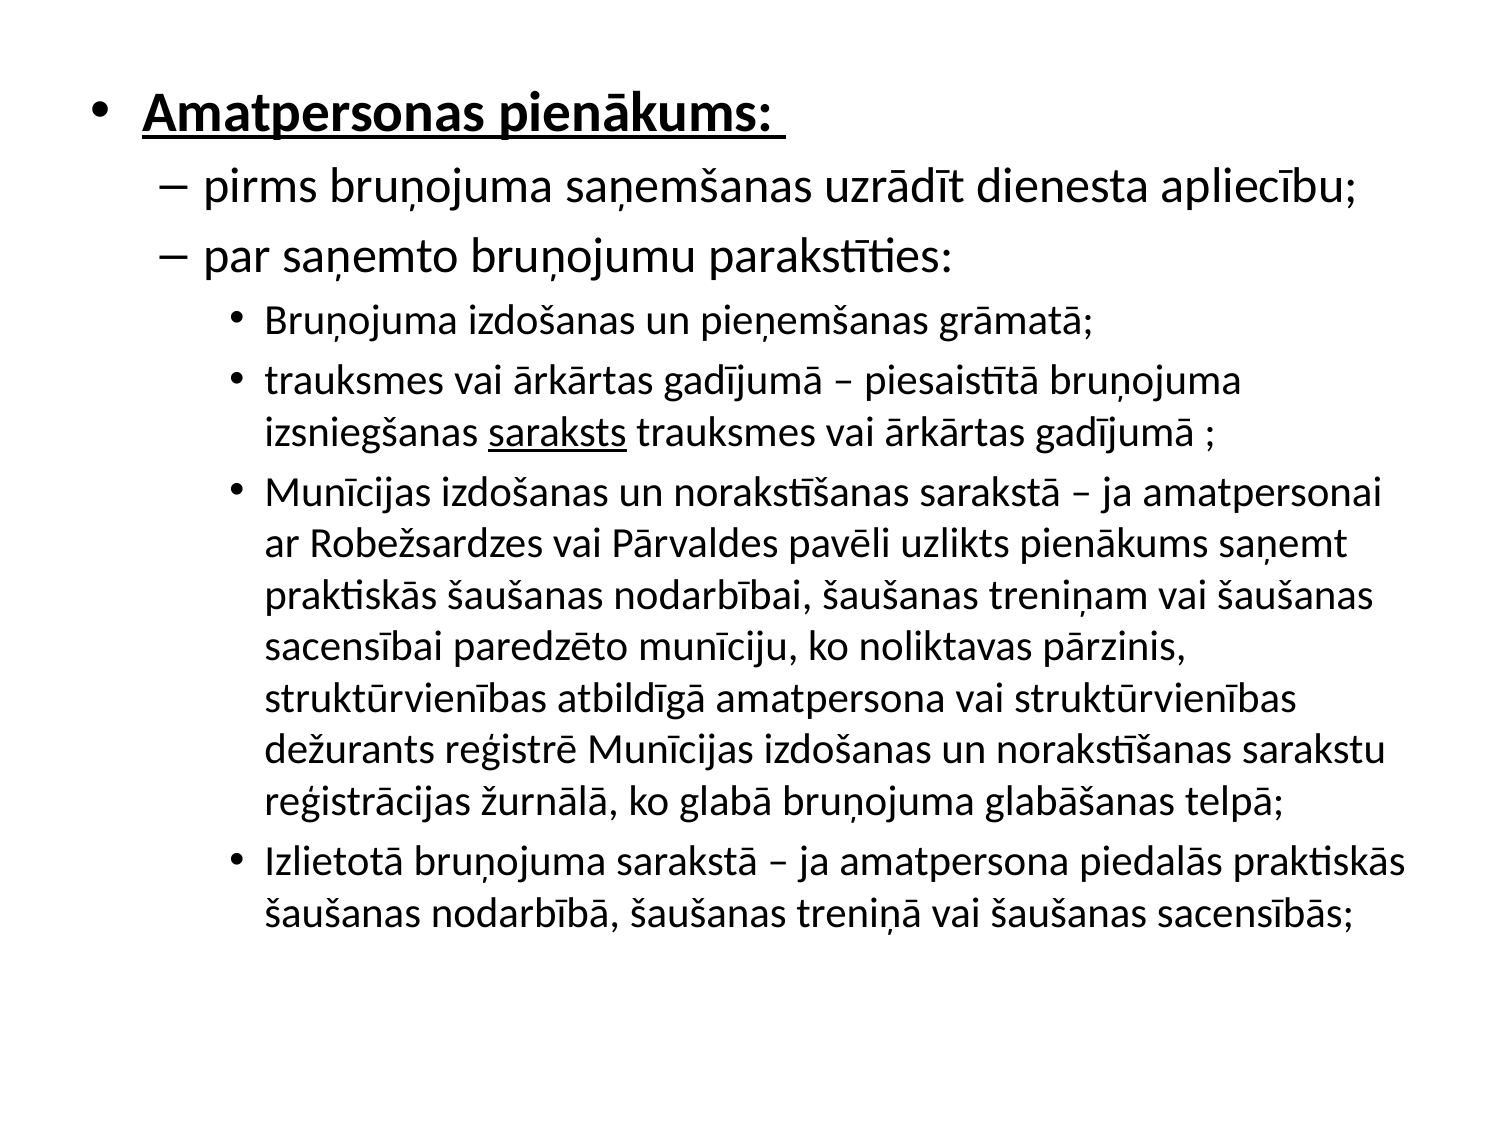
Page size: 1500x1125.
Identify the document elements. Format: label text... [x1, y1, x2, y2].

list Amatpersonas pienākums: pirms bruņojuma saņemšanas uzrādīt dienesta apliecību; par saņemto bruņojumu parakstīties: Bruņojuma izdošanas un pieņemšanas grāmatā; trauksmes vai ārkārtas gadījumā – piesaistītā bruņojuma izsniegšanas saraksts trauksmes vai ārkārtas gadījumā ; Munīcijas izdošanas un norakstīšanas sarakstā – ja amatpersonai ar Robežsardzes vai Pārvaldes pavēli uzlikts pienākums saņemt praktiskās šaušanas nodarbībai, šaušanas treniņam vai šaušanas sacensībai paredzēto munīciju, ko noliktavas pārzinis, struktūrvienības atbildīgā amatpersona vai struktūrvienības dežurants reģistrē Munīcijas izdošanas un norakstīšanas sarakstu reģistrācijas žurnālā, ko glabā bruņojuma glabāšanas telpā; Izlietotā bruņojuma sarakstā – ja amatpersona piedalās praktiskās šaušanas nodarbībā, šaušanas treniņā vai šaušanas sacensībās; [75, 66, 1425, 1005]
